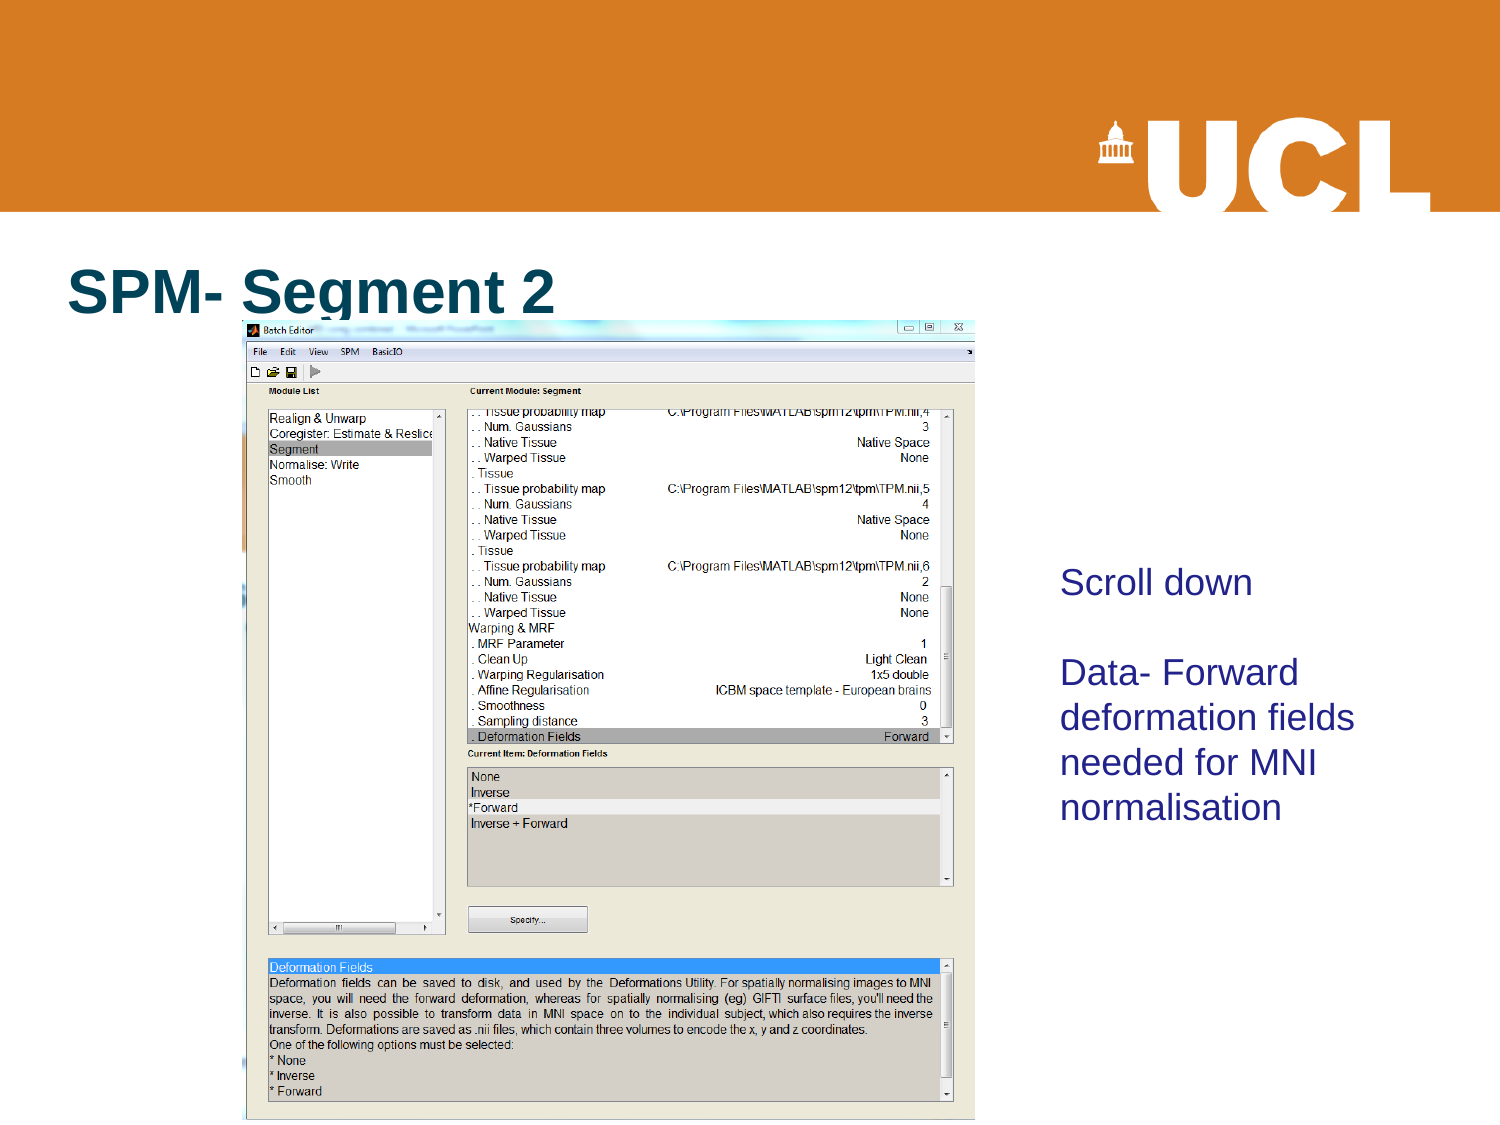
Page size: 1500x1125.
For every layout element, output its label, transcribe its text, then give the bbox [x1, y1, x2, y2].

text_box Scroll down Data- Forward deformation fields needed for MNI normalisation [1045, 551, 1418, 836]
title SPM- Segment 2 [53, 243, 1447, 468]
picture [0, 0, 1500, 212]
picture [241, 320, 975, 1120]
